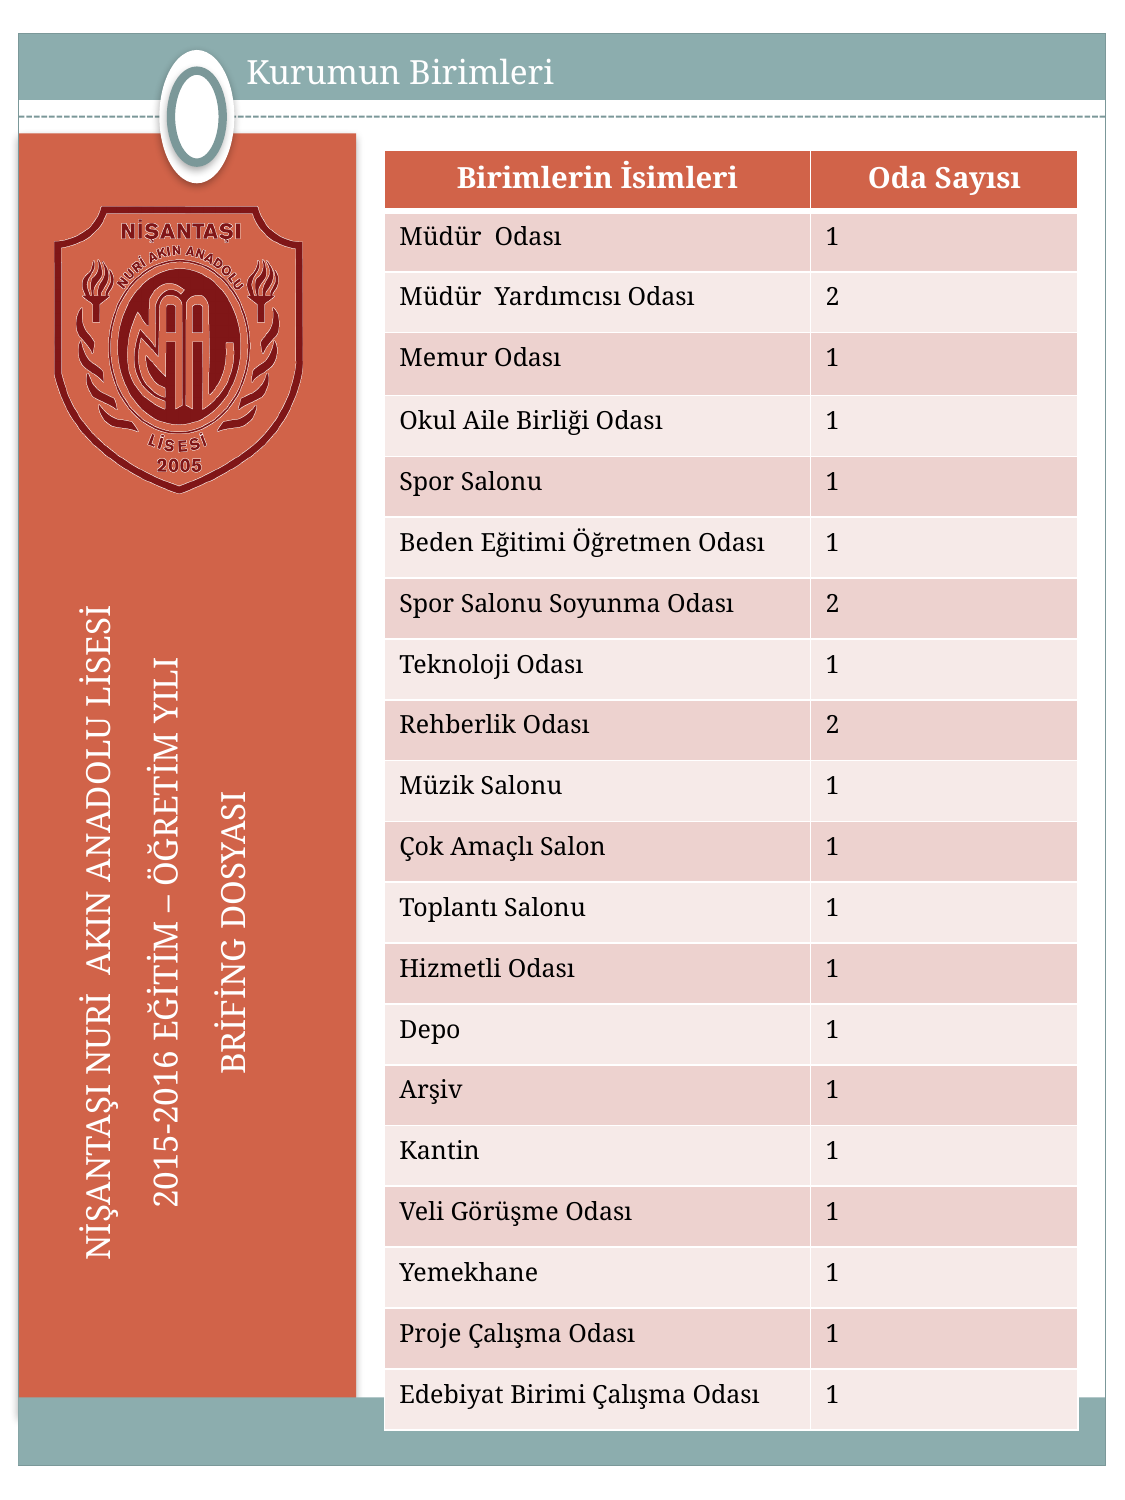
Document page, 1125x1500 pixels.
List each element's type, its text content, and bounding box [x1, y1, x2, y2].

table_cell Edebiyat Birimi Çalışma Odası [385, 1370, 810, 1429]
text_box NİŞANTAŞI NURİ AKIN ANADOLU LİSESİ 2015-2016 EĞİTİM – ÖĞRETİM YILI BRİFİNG DOSYASI [69, 504, 291, 1388]
table_cell 1 [811, 761, 1077, 821]
table_cell Yemekhane [385, 1248, 810, 1307]
table_cell Teknoloji Odası [385, 640, 810, 699]
table_cell Arşiv [385, 1066, 810, 1125]
table_cell 1 [811, 1066, 1077, 1125]
table_cell 1 [811, 944, 1077, 1003]
picture [54, 206, 303, 495]
table_cell Rehberlik Odası [385, 701, 810, 760]
list Kurumun Birimleri [231, 43, 1079, 101]
table_header Birimlerin İsimleri [385, 151, 810, 208]
table_cell 2 [811, 579, 1077, 638]
table_cell Müzik Salonu [385, 761, 810, 821]
table_cell 1 [811, 1005, 1077, 1064]
table_cell Proje Çalışma Odası [385, 1309, 810, 1368]
table_cell Spor Salonu [385, 457, 810, 516]
table_cell 1 [811, 1126, 1077, 1185]
table_cell Memur Odası [385, 333, 810, 395]
table_cell 1 [811, 1370, 1077, 1429]
table_cell Toplantı Salonu [385, 883, 810, 942]
table_cell 1 [811, 822, 1077, 881]
table_cell Kantin [385, 1126, 810, 1185]
table_cell 1 [811, 883, 1077, 942]
table_cell 2 [811, 701, 1077, 760]
table_cell 1 [811, 396, 1077, 456]
table_cell Müdür Odası [385, 214, 810, 271]
table_cell Müdür Yardımcısı Odası [385, 273, 810, 332]
table_cell 1 [811, 214, 1077, 271]
table_cell Veli Görüşme Odası [385, 1187, 810, 1246]
table_cell 1 [811, 518, 1077, 577]
table_cell Okul Aile Birliği Odası [385, 396, 810, 456]
table_cell 1 [811, 457, 1077, 516]
table_cell 1 [811, 1248, 1077, 1307]
table_cell Depo [385, 1005, 810, 1064]
table_cell Çok Amaçlı Salon [385, 822, 810, 881]
table_cell 1 [811, 333, 1077, 395]
table_cell 1 [811, 1309, 1077, 1368]
table_cell 1 [811, 1187, 1077, 1246]
table_cell Beden Eğitimi Öğretmen Odası [385, 518, 810, 577]
table_cell Spor Salonu Soyunma Odası [385, 579, 810, 638]
table_header Oda Sayısı [811, 151, 1077, 208]
table_cell Hizmetli Odası [385, 944, 810, 1003]
table_cell 1 [811, 640, 1077, 699]
table_cell 2 [811, 273, 1077, 332]
